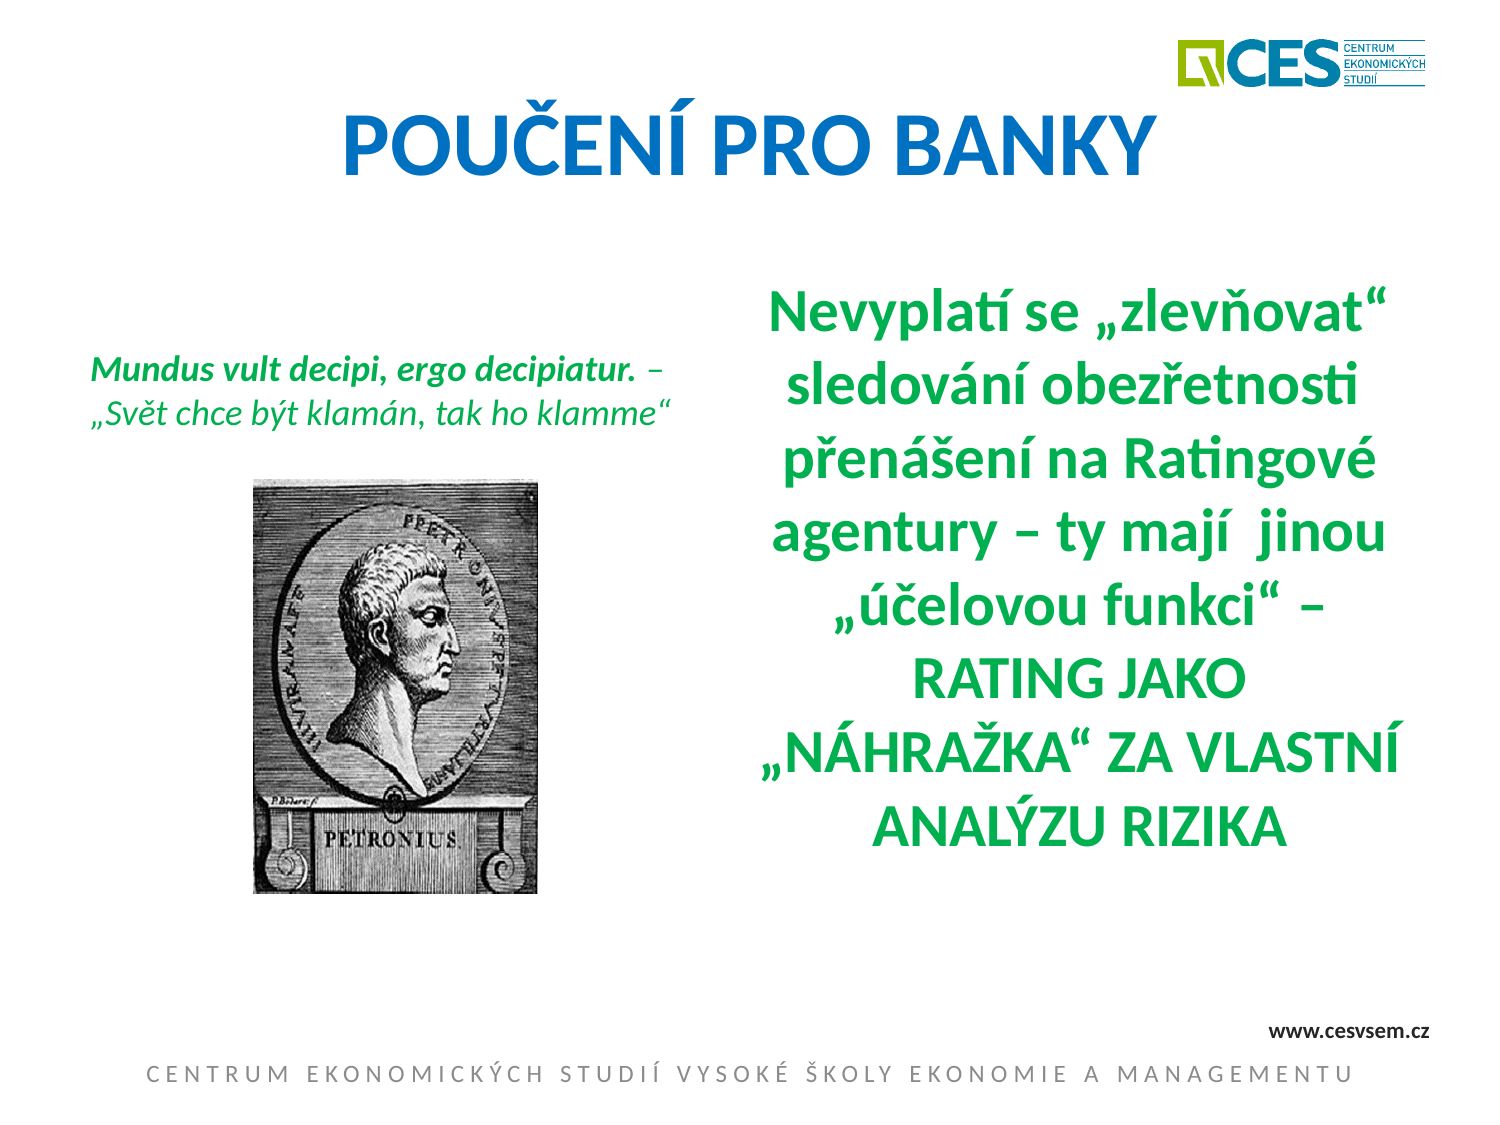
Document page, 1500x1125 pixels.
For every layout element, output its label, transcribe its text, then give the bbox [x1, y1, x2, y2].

picture [1178, 39, 1244, 87]
text_box www.cesvsem.cz [1253, 1007, 1465, 1051]
list Mundus vult decipi, ergo decipiatur. – „Svět chce být klamán, tak ho klamme“ Nevyplatí se „zlevňovat“ sledování obezřetnosti přenášení na Ratingové agentury – ty mají jinou „účelovou funkci“ – RATING JAKO „NÁHRAŽKA“ ZA VLASTNÍ ANALÝZU RIZIKA [75, 262, 1425, 1005]
footer CENTRUM EKONOMICKÝCH STUDIÍ VYSOKÉ ŠKOLY EKONOMIE A MANAGEMENTU [75, 1042, 1425, 1103]
picture [1238, 39, 1268, 87]
picture [1317, 39, 1426, 87]
title POUČENÍ PRO BANKY [75, 45, 1425, 233]
picture [253, 479, 538, 894]
picture [1281, 39, 1327, 87]
